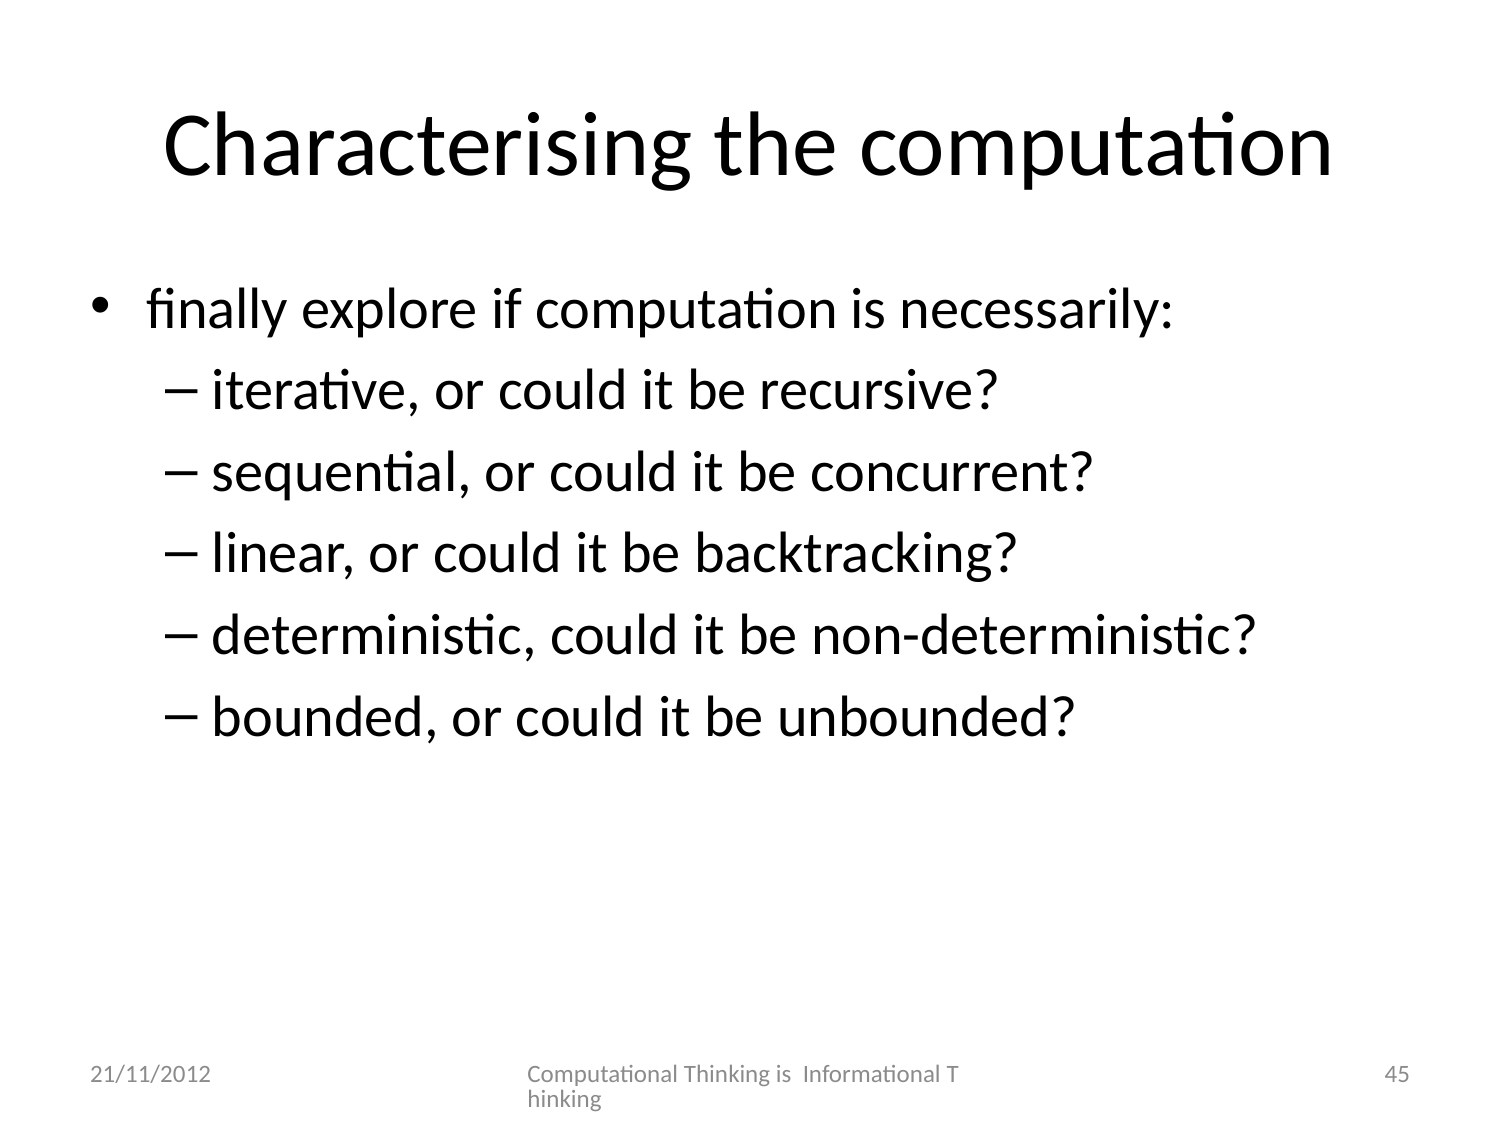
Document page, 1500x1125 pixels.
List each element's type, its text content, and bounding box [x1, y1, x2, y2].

footer Computational Thinking is Informational Thinking [512, 1042, 988, 1103]
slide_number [75, 1042, 425, 1103]
title Characterising the computation [75, 45, 1425, 233]
list finally explore if computation is necessarily: iterative, or could it be recursive? sequential, or could it be concurrent? linear, or could it be backtracking? deterministic, could it be non-deterministic? bounded, or could it be unbounded? [75, 262, 1425, 1005]
slide_number 45 [1074, 1042, 1425, 1103]
